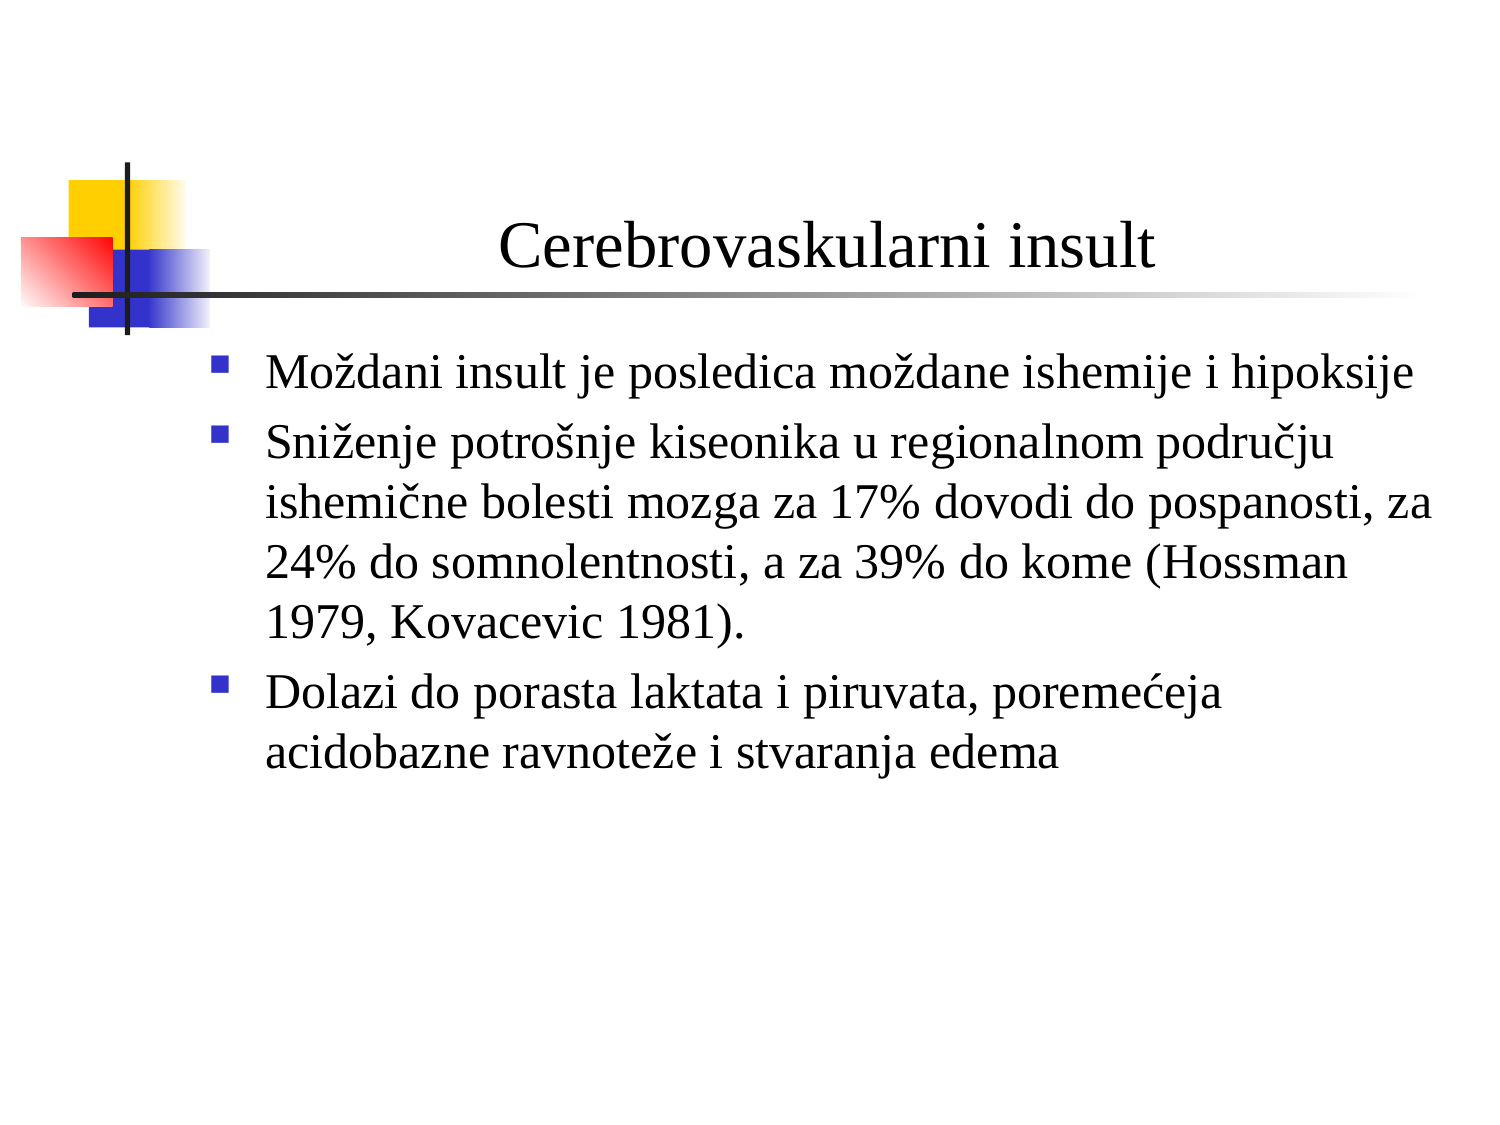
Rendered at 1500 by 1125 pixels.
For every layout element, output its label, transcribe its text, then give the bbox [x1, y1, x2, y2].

title Cerebrovaskularni insult [188, 101, 1468, 289]
list Moždani insult je posledica moždane ishemije i hipoksije Sniženje potrošnje kiseonika u regionalnom području ishemične bolesti mozga za 17% dovodi do pospanosti, za 24% do somnolentnosti, a za 39% do kome (Hossman 1979, Kovacevic 1981). Dolazi do porasta laktata i piruvata, poremećeja acidobazne ravnoteže i stvaranja edema [193, 330, 1470, 1007]
